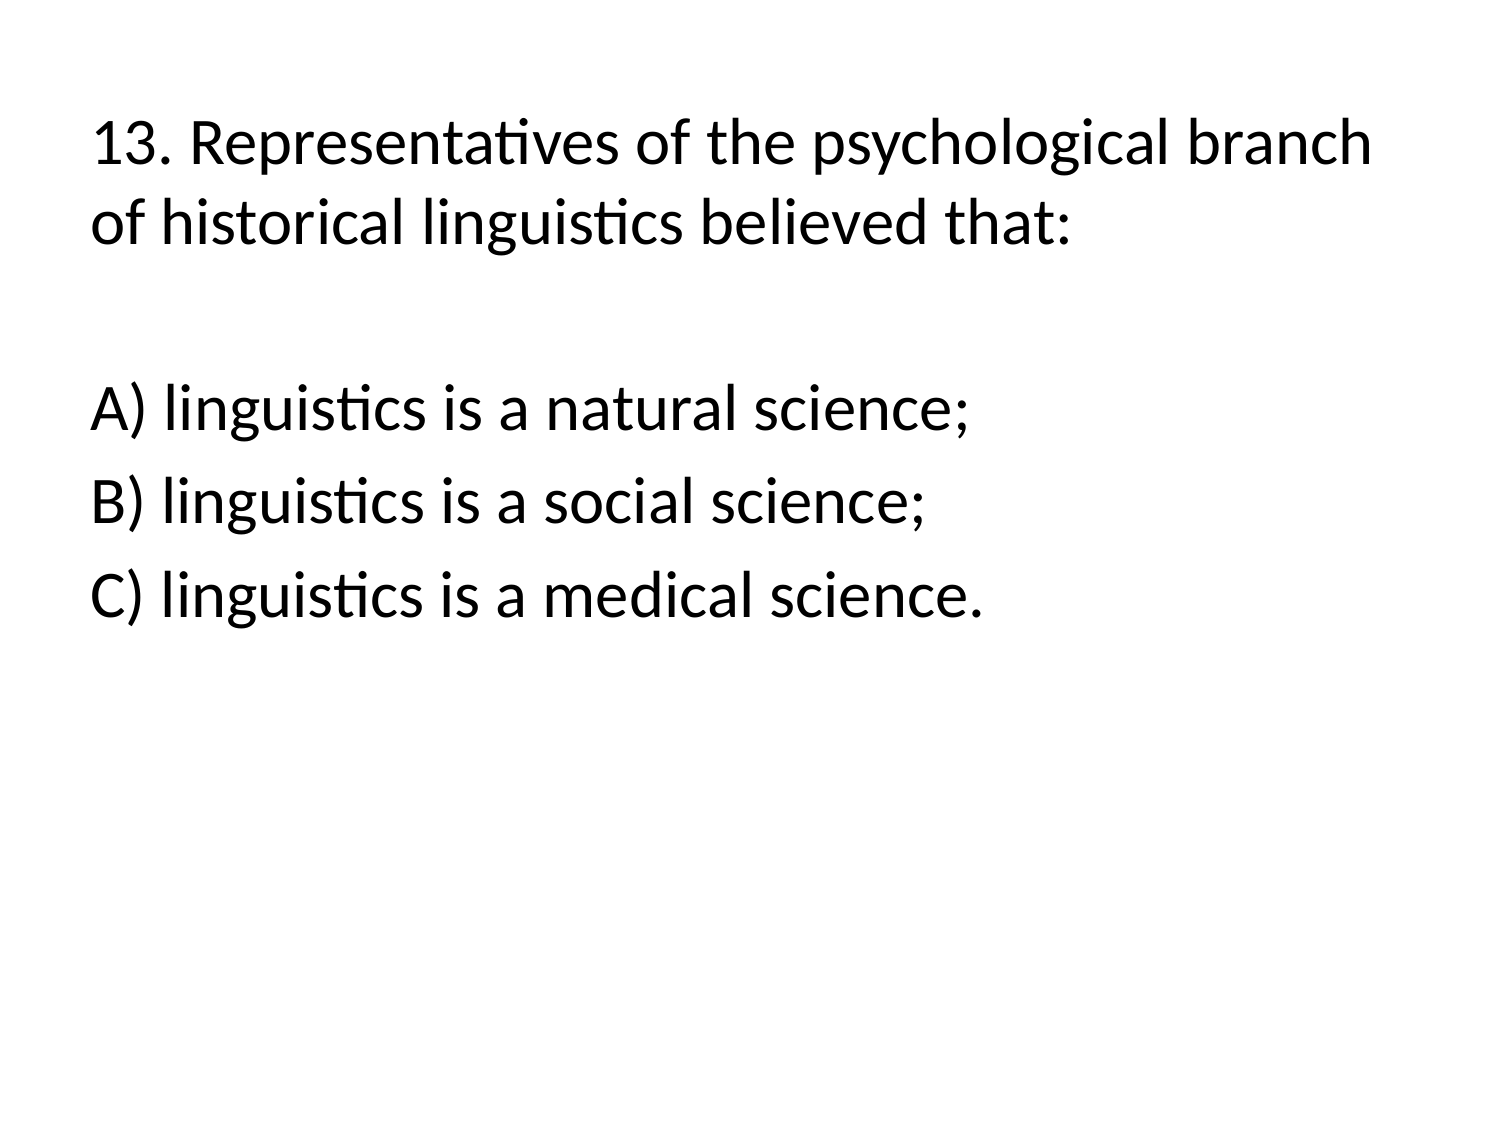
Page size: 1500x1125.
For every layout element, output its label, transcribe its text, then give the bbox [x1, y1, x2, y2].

list 13. Representatives of the psychological branch of historical linguistics believed that: А) linguistics is a natural science; B) linguistics is a social science; C) linguistics is a medical science. [75, 90, 1425, 1005]
